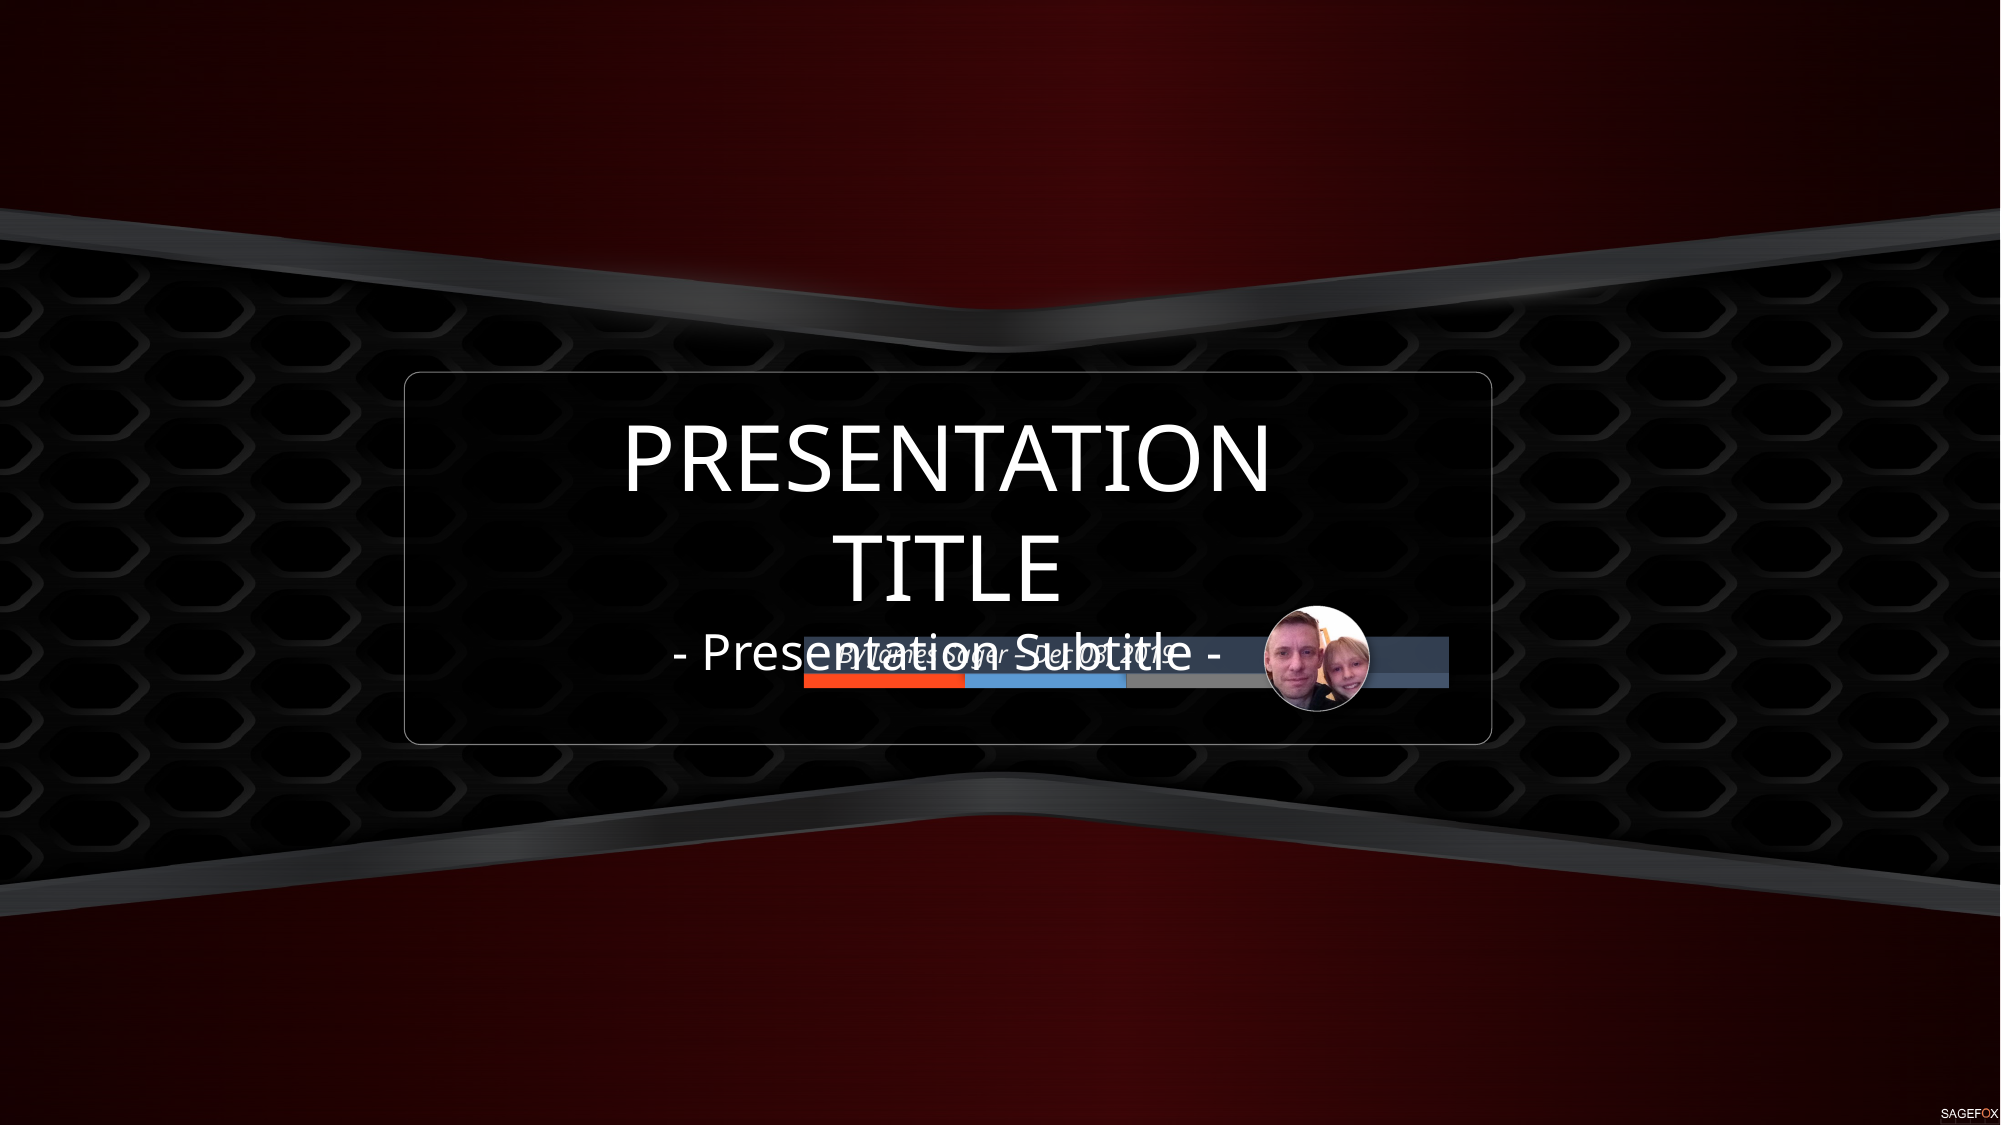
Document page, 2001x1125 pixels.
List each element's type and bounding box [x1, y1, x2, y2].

text_box [404, 372, 1492, 745]
picture [0, 0, 2001, 1125]
